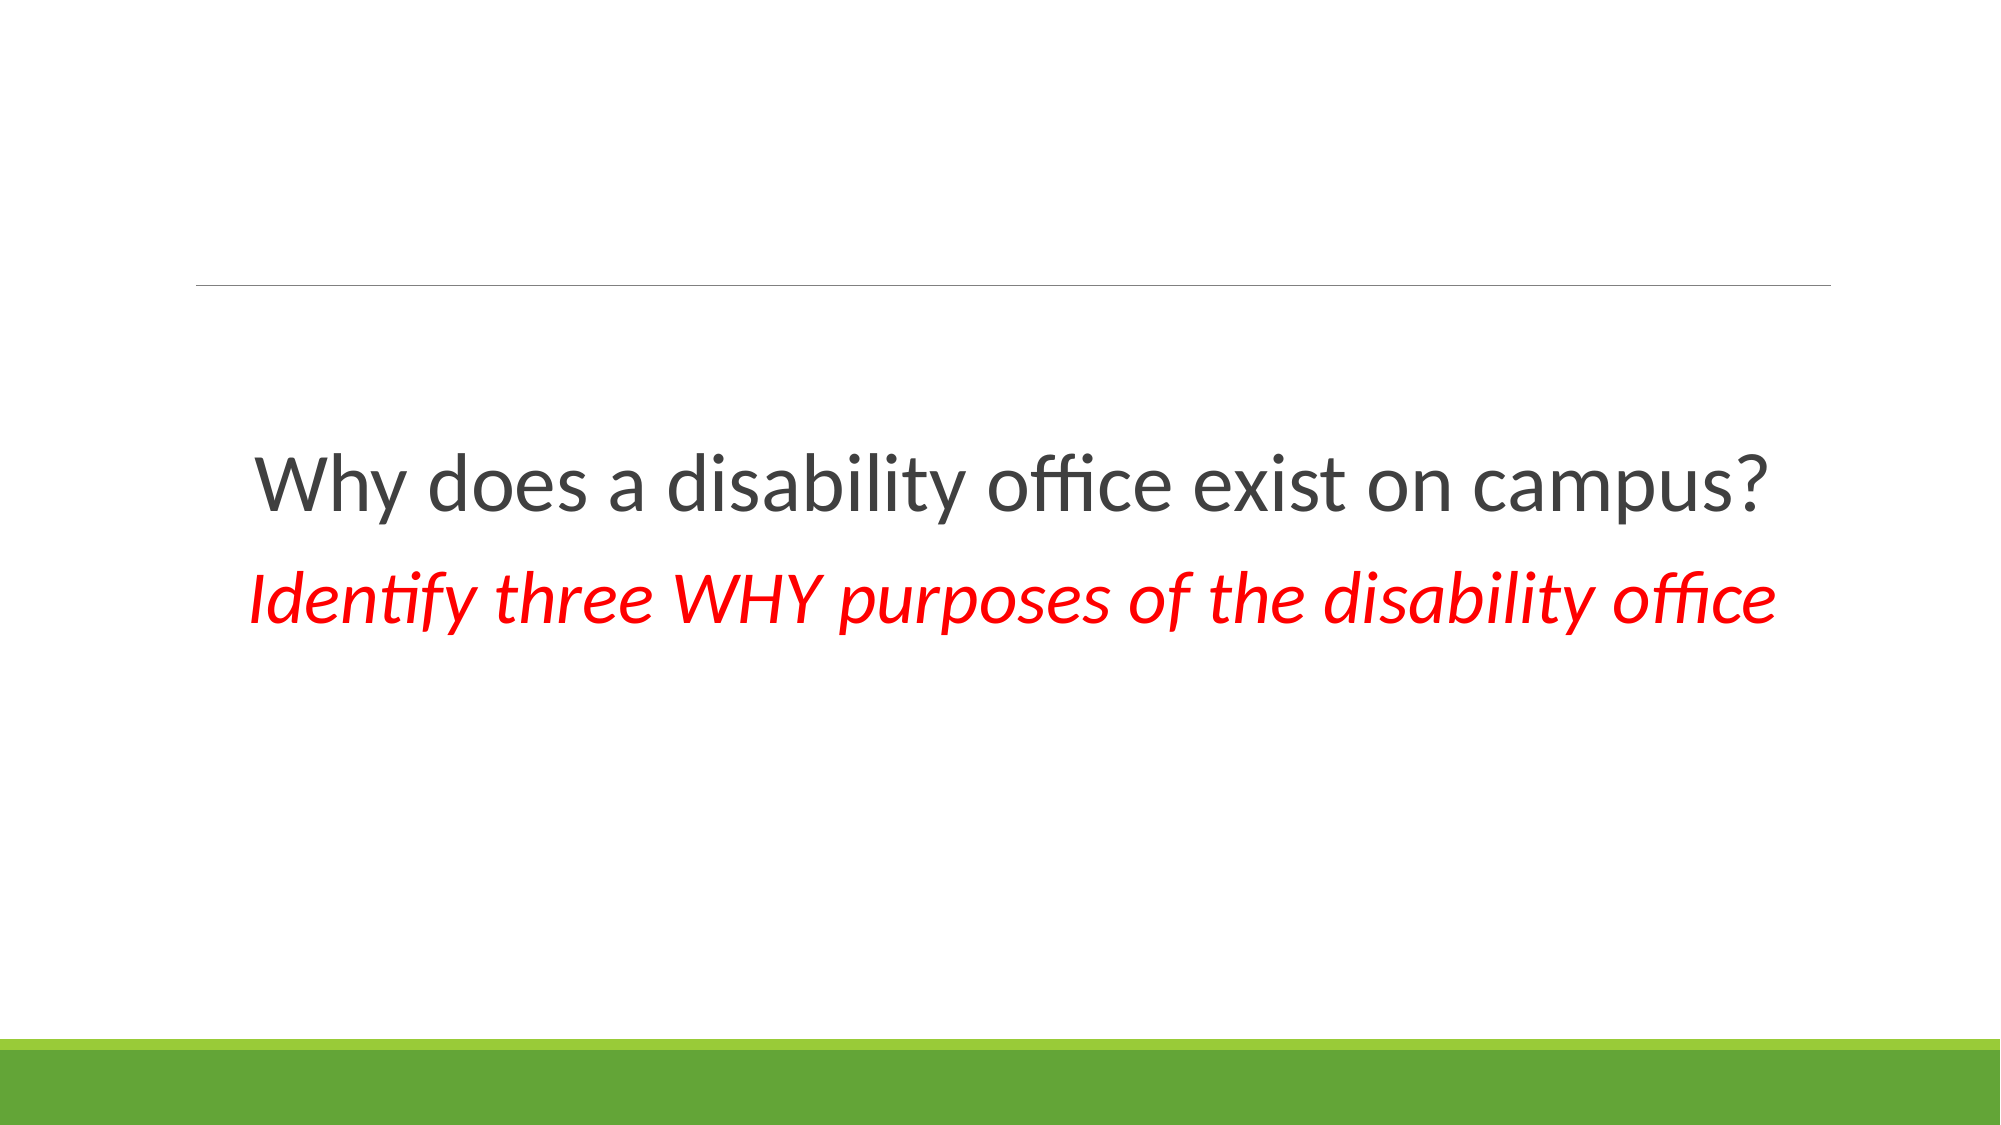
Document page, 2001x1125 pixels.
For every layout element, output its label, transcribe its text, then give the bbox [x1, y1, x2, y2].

list Why does a disability office exist on campus? Identify three WHY purposes of the disability office [180, 302, 1830, 963]
